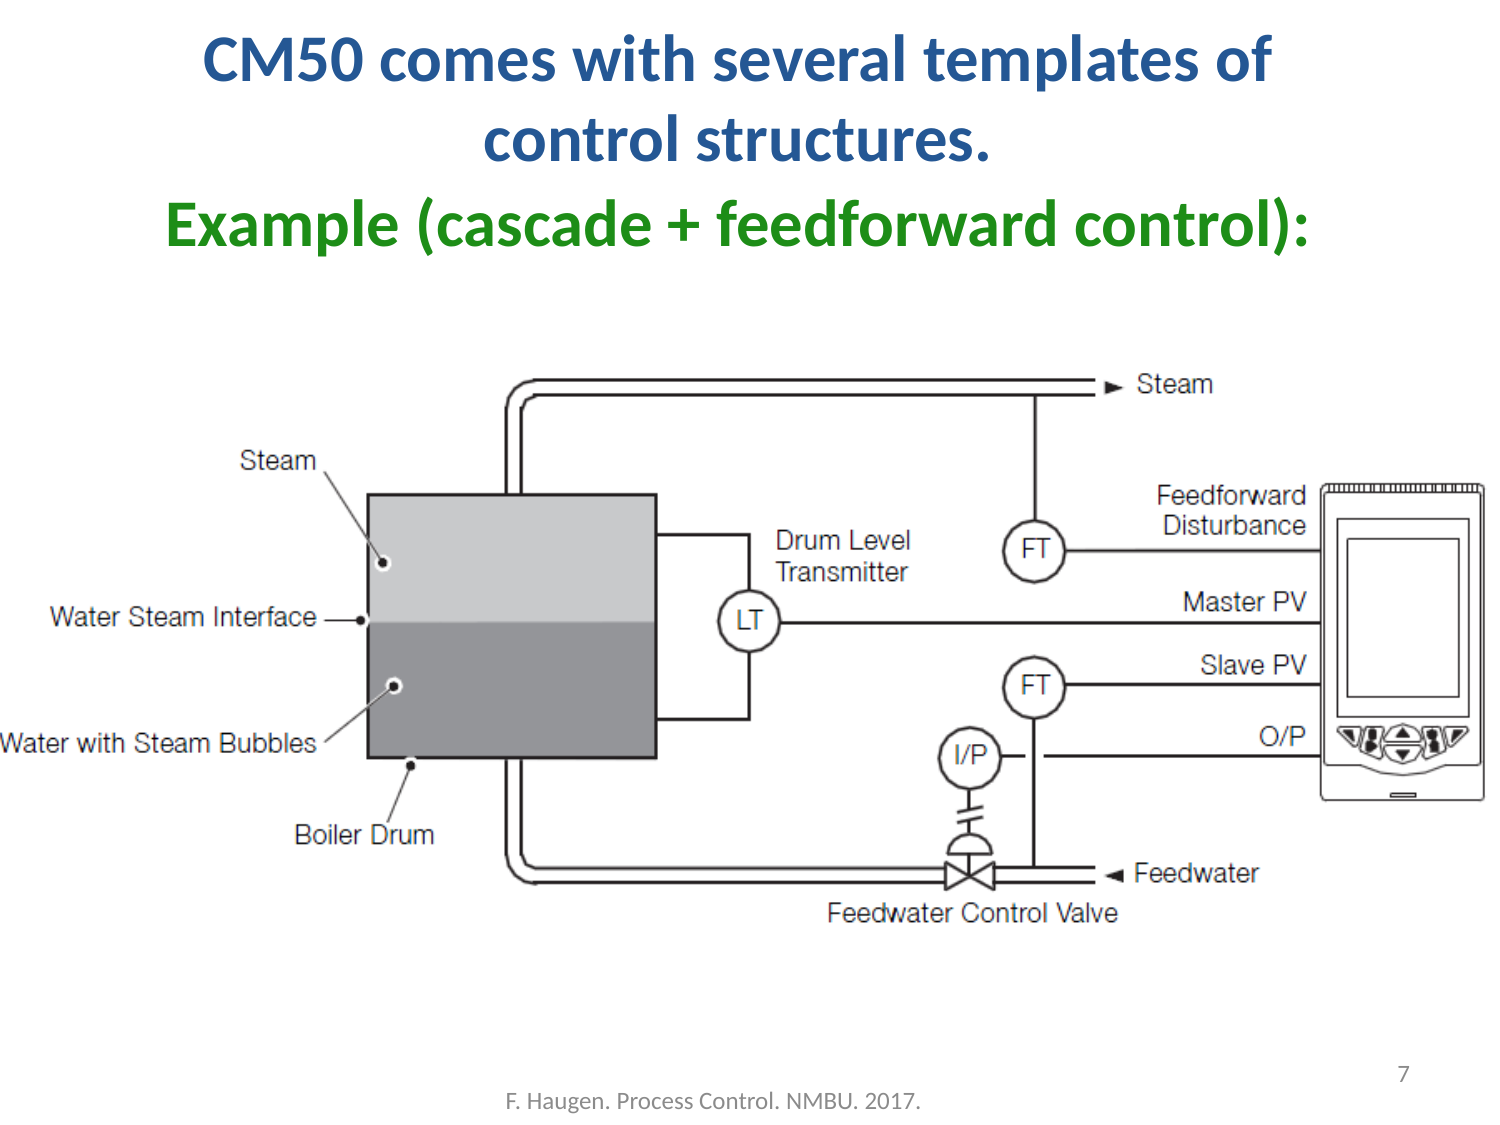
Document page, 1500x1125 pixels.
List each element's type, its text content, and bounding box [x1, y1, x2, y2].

footer F. Haugen. Process Control. NMBU. 2017. [288, 1069, 1140, 1125]
text_box CM50 comes with several templates of control structures. [17, 7, 1459, 114]
picture [0, 362, 1495, 941]
text_box Example (cascade + feedforward control): [17, 172, 1460, 279]
slide_number 7 [1074, 1042, 1425, 1103]
